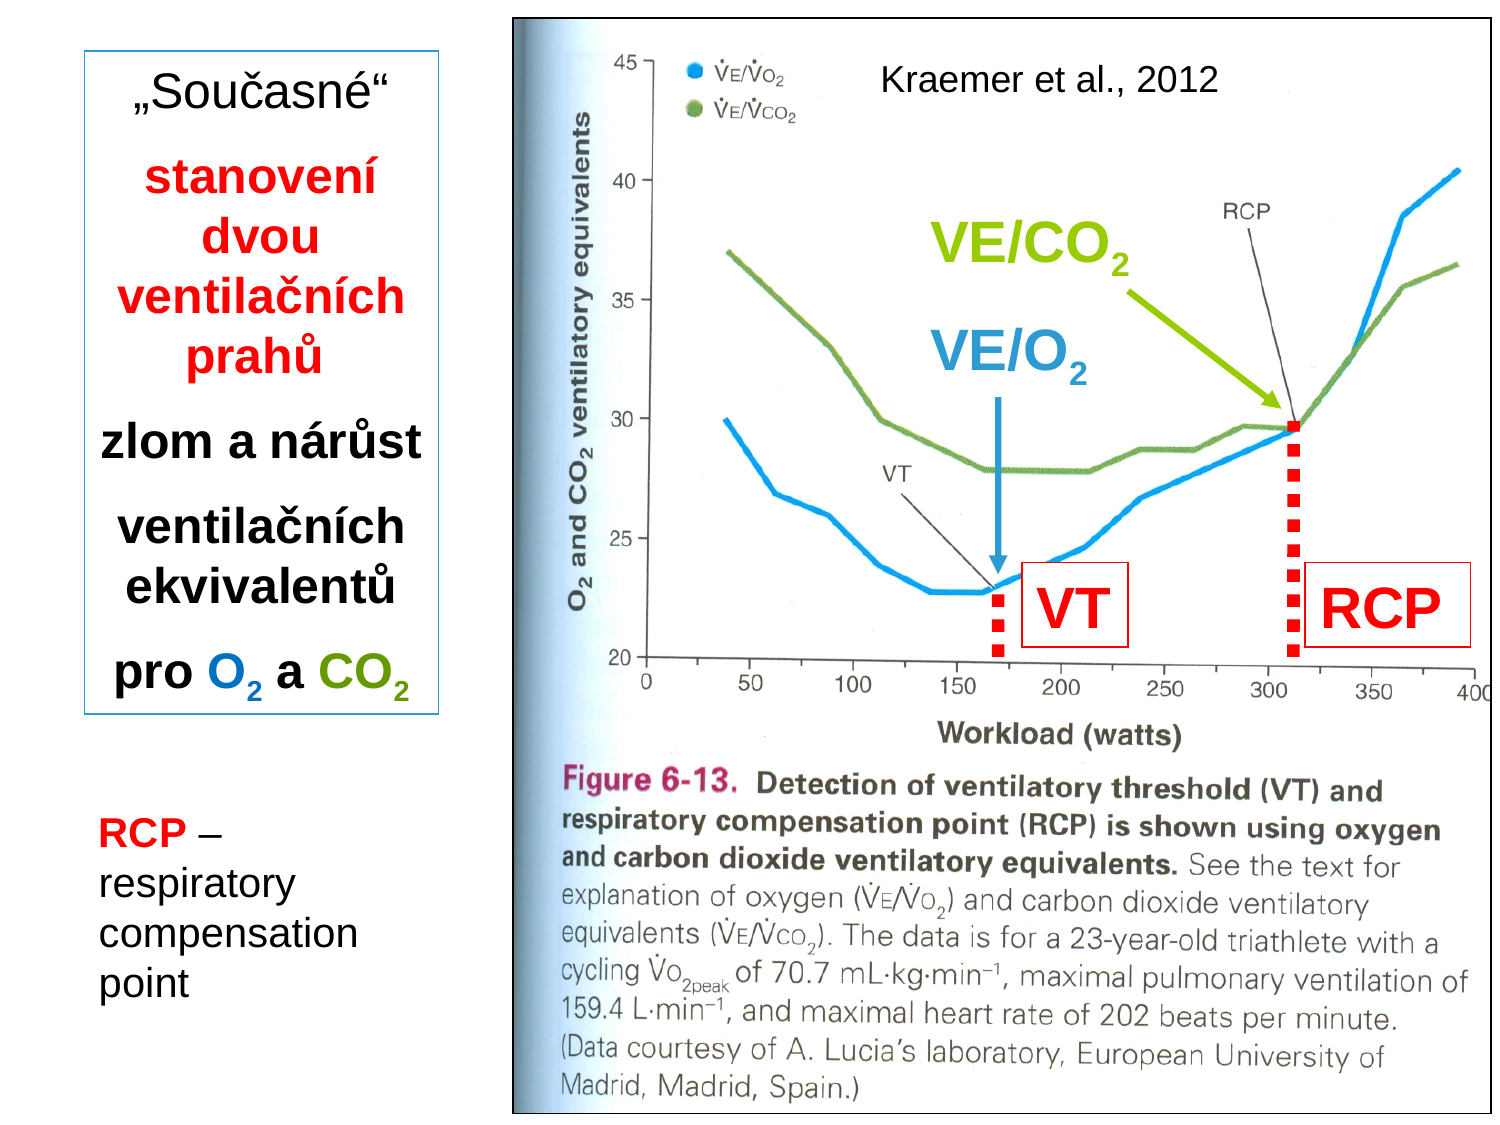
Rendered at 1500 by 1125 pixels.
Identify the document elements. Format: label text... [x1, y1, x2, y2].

text_box RCP – respiratory compensation point [84, 798, 439, 1014]
text_box „Současné“ stanovení dvou ventilačních prahů zlom a nárůst ventilačních ekvivalentů pro O2 a CO2 [84, 51, 439, 715]
picture [513, 18, 1491, 1113]
